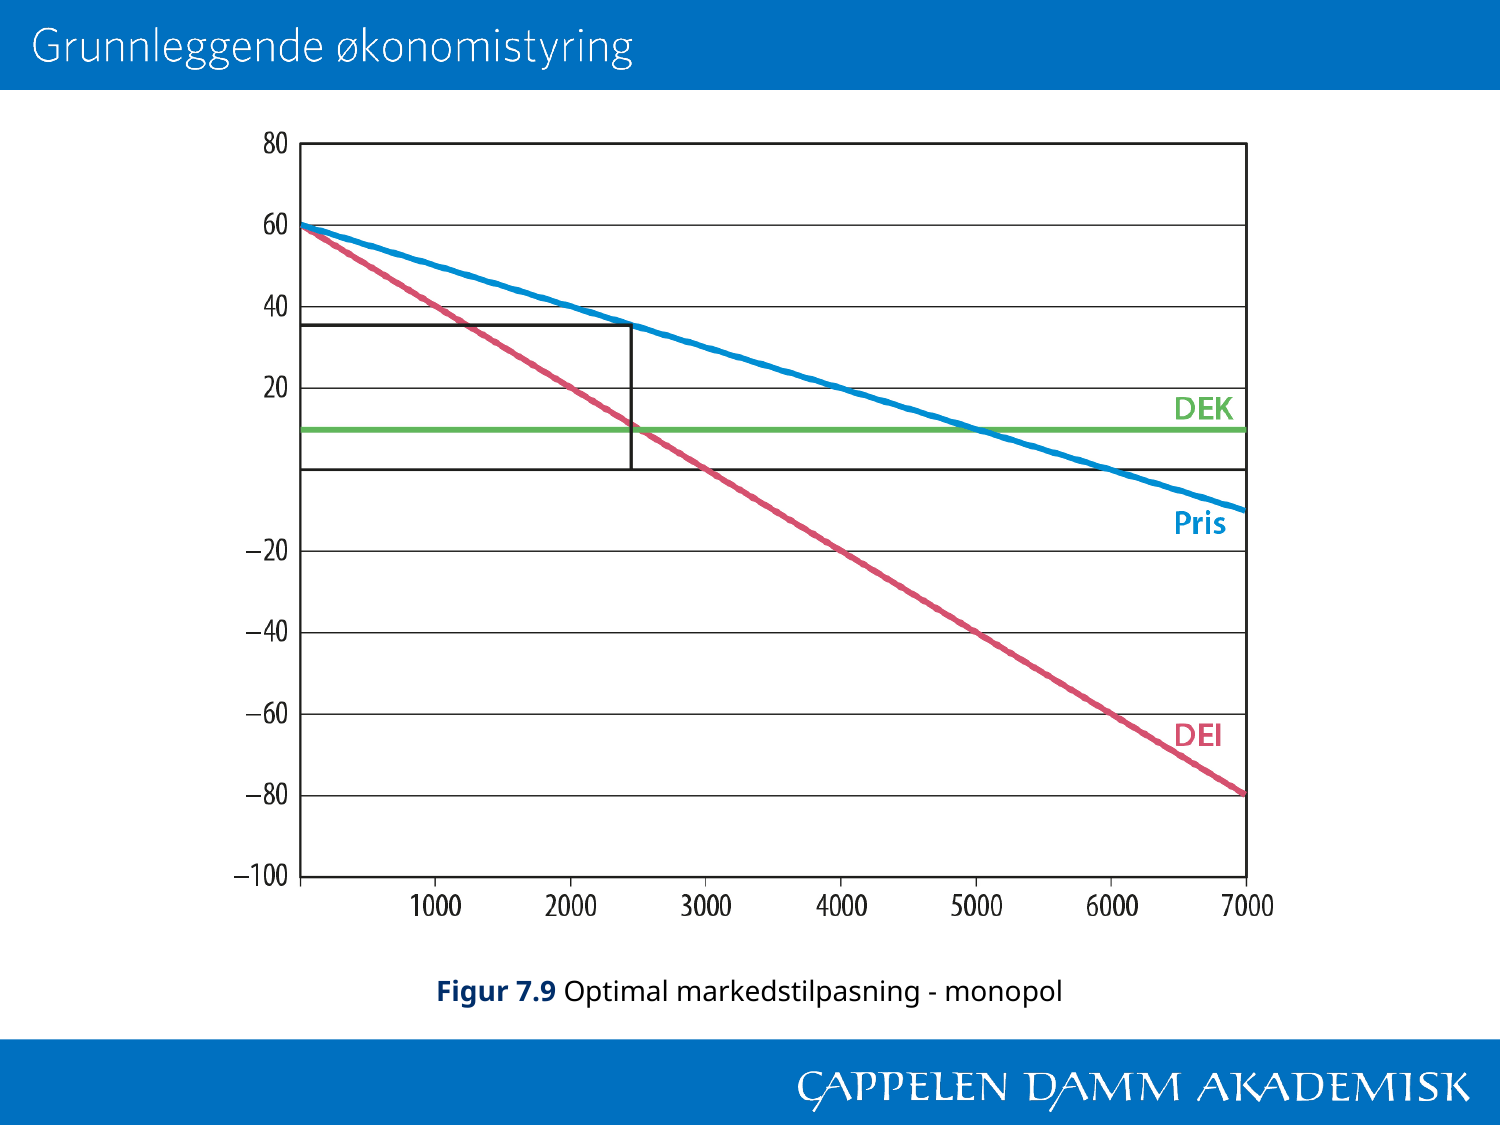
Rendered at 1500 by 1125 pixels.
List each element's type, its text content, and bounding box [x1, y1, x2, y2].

text_box Figur 7.9 Optimal markedstilpasning - monopol [378, 965, 1122, 1015]
picture [29, 19, 644, 71]
text_box [0, 1037, 1500, 1125]
picture [213, 109, 1287, 938]
text_box [0, 0, 1500, 92]
picture [796, 1070, 1472, 1114]
